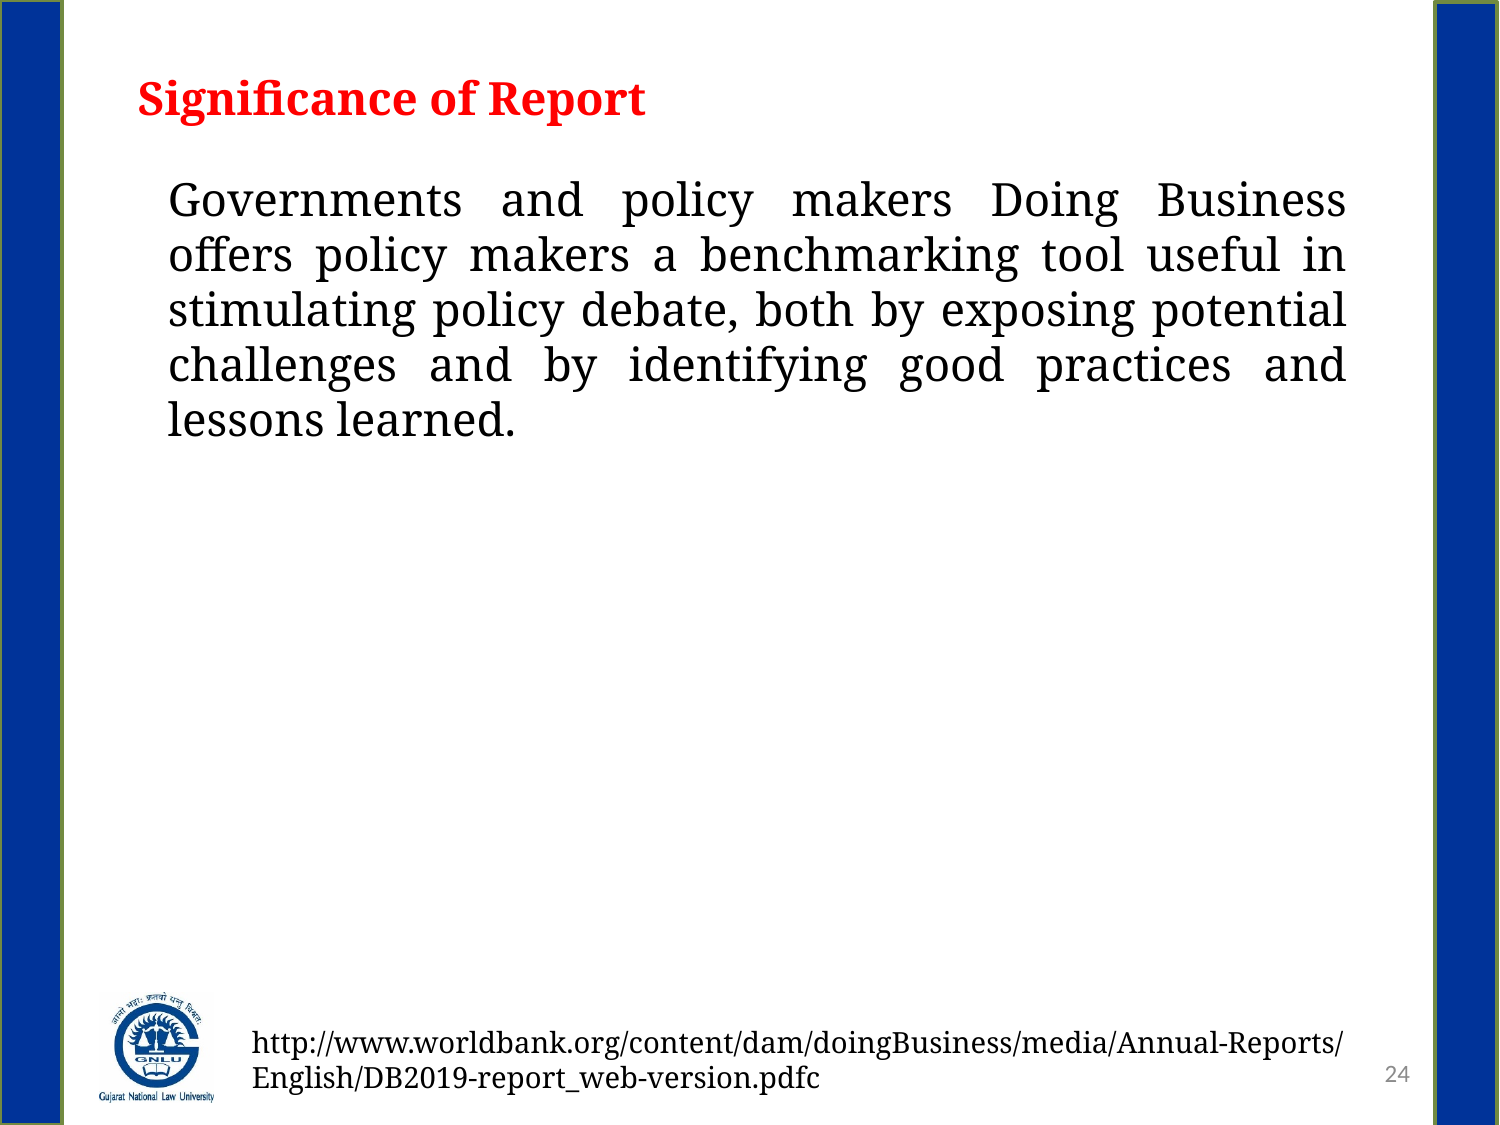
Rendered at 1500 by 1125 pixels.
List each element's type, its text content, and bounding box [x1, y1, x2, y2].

text_box http://www.worldbank.org/content/dam/doingBusiness/media/Annual-Reports/English/DB2019-report_web-version.pdfc [237, 1016, 1430, 1102]
text_box [0, 0, 64, 1125]
text_box Significance of Report [123, 62, 662, 133]
text_box [1433, 0, 1499, 1125]
text_box Governments and policy makers Doing Business offers policy makers a benchmarking tool useful in stimulating policy debate, both by exposing potential challenges and by identifying good practices and lessons learned. [153, 163, 1363, 453]
picture [99, 991, 215, 1103]
